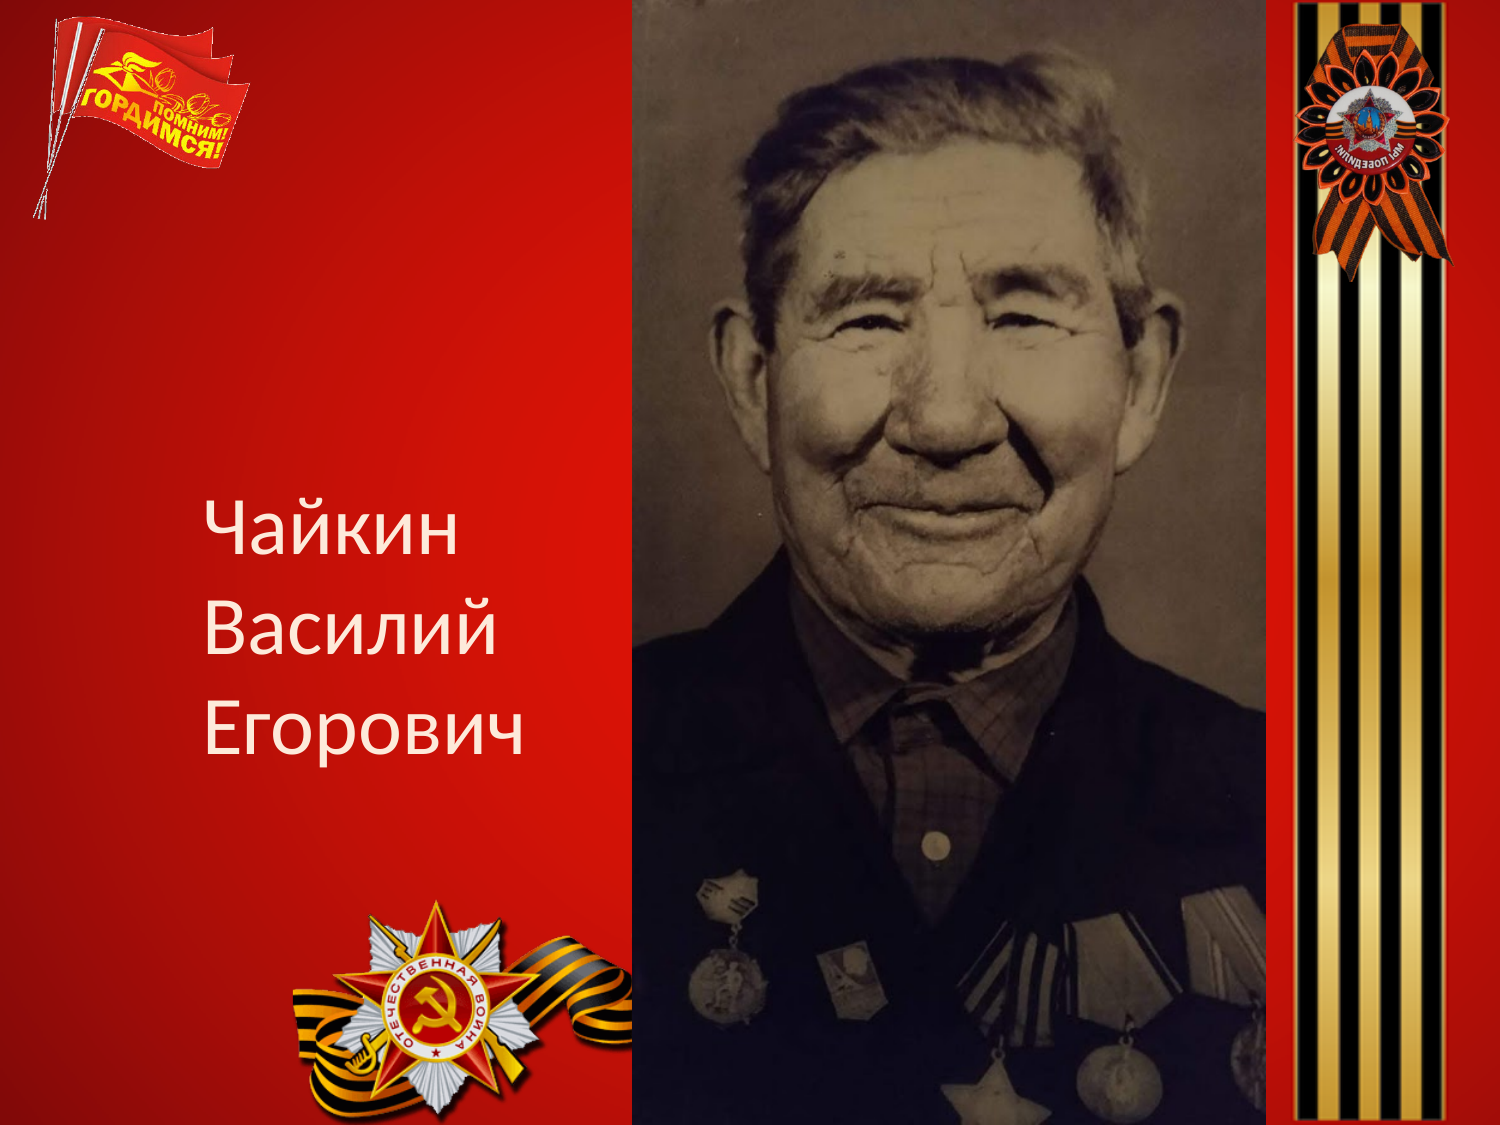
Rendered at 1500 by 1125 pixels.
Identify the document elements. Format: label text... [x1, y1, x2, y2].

picture [0, 0, 1500, 1125]
text_box Чайкин Василий Егорович [187, 464, 627, 779]
